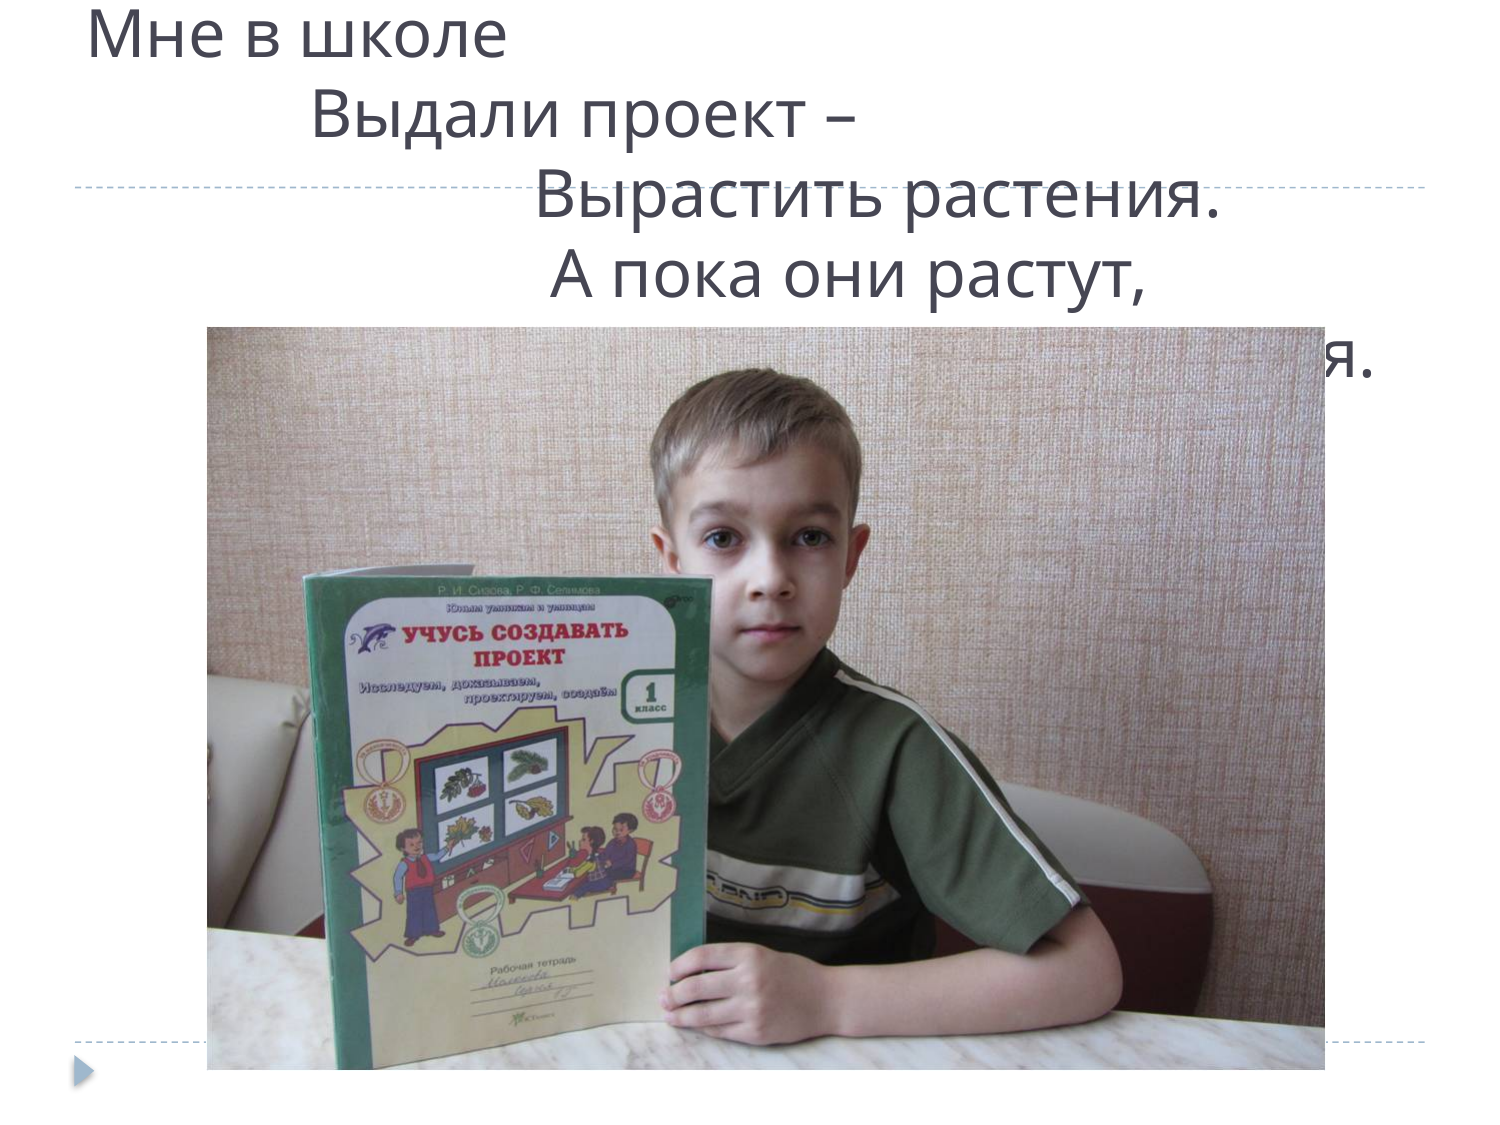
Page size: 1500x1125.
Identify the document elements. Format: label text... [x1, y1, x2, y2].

title Мне в школе Выдали проект – Вырастить растения. А пока они растут, Вести наблюдения. [70, 128, 1421, 479]
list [206, 325, 1326, 1071]
